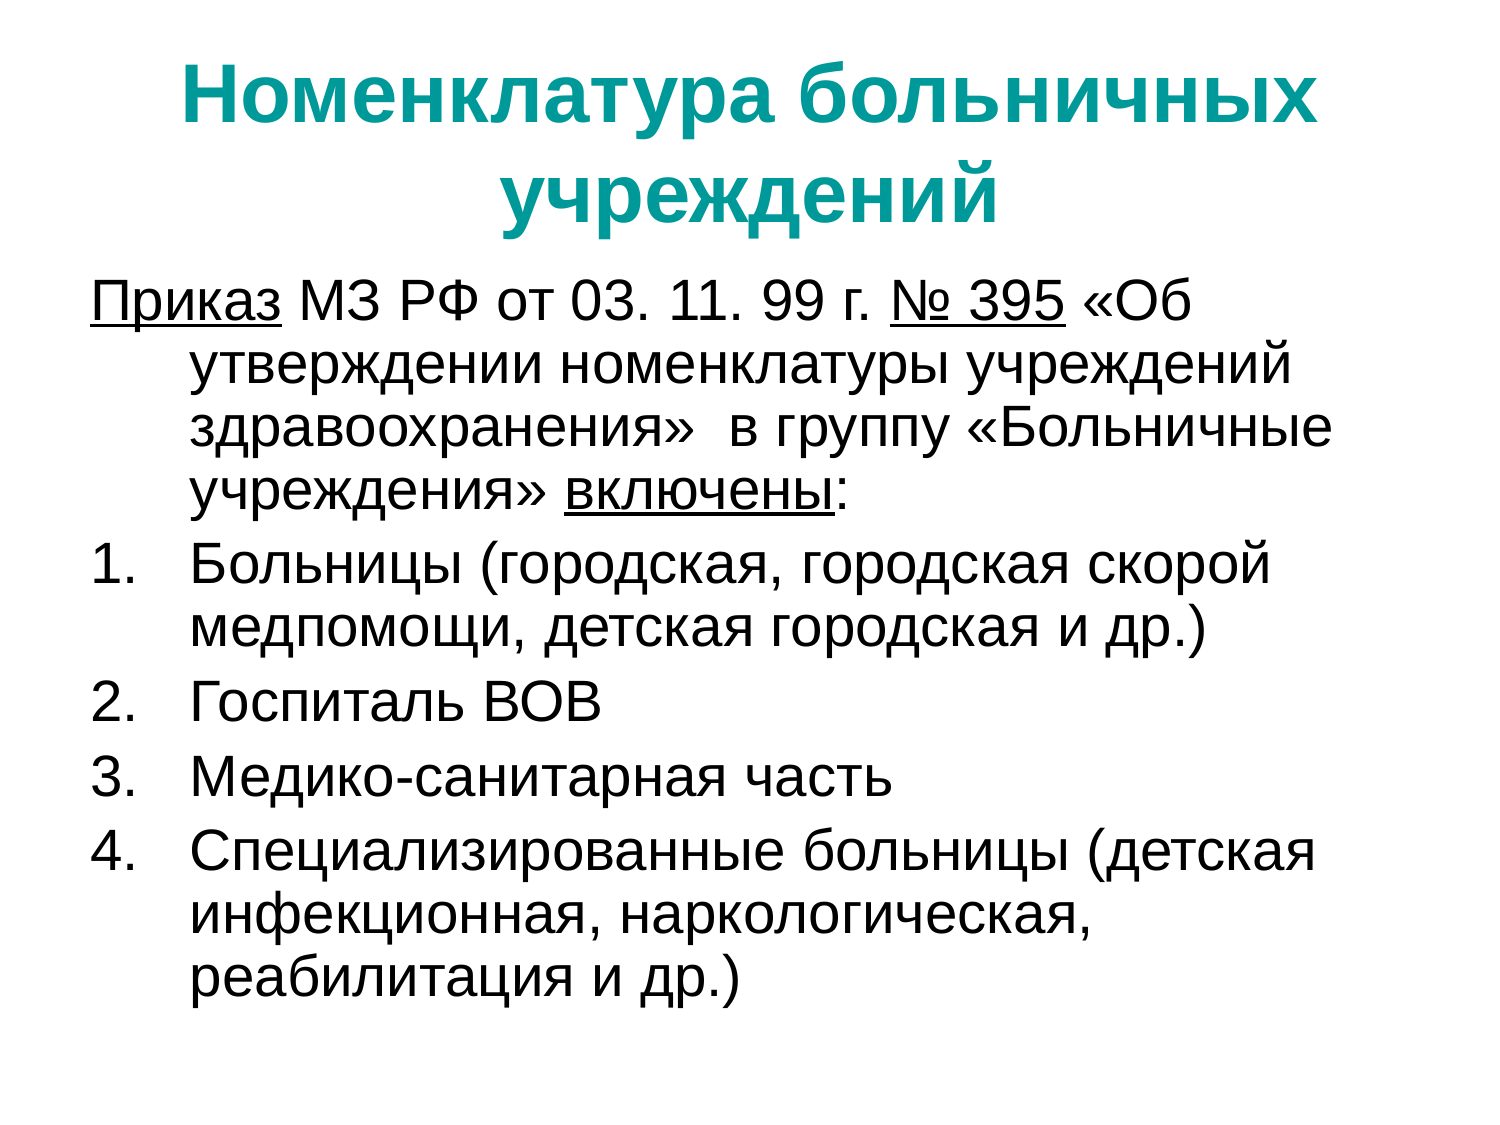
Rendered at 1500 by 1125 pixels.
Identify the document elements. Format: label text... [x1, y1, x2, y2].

list Приказ МЗ РФ от 03. 11. 99 г. № 395 «Об утверждении номенклатуры учреждений здравоохранения» в группу «Больничные учреждения» включены: Больницы (городская, городская скорой медпомощи, детская городская и др.) Госпиталь ВОВ Медико-санитарная часть Специализированные больницы (детская инфекционная, наркологическая, реабилитация и др.) [75, 262, 1425, 1063]
title Номенклатура больничных учреждений [75, 45, 1425, 233]
